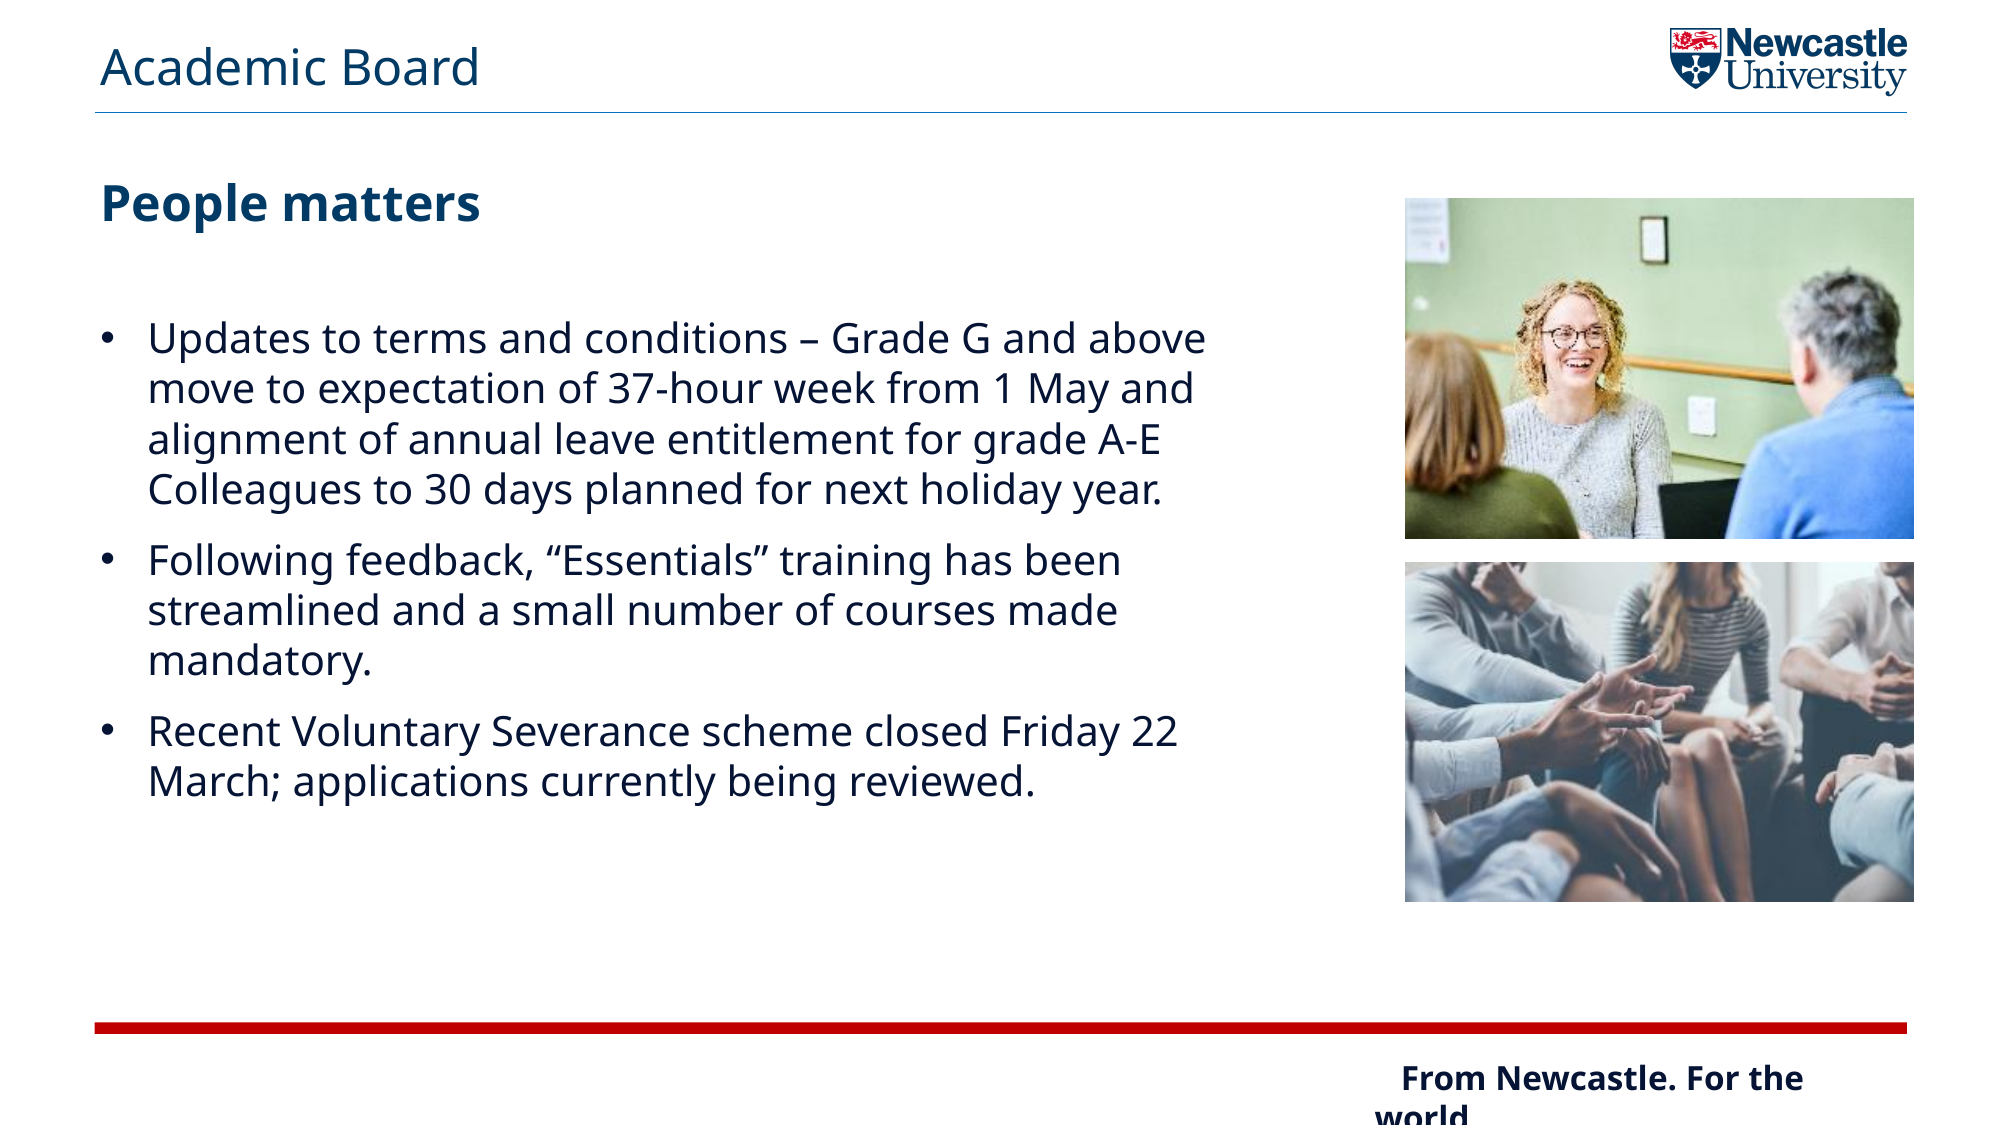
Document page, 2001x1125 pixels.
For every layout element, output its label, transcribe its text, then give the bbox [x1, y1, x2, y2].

picture [1404, 198, 1914, 539]
list Updates to terms and conditions – Grade G and above move to expectation of 37-hour week from 1 May and alignment of annual leave entitlement for grade A-E Colleagues to 30 days planned for next holiday year. Following feedback, “Essentials” training has been streamlined and a small number of courses made mandatory. Recent Voluntary Severance scheme closed Friday 22 March; applications currently being reviewed. [85, 304, 1318, 993]
list Academic Board [85, 30, 1570, 100]
title People matters [85, 132, 1811, 278]
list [1404, 562, 1914, 902]
picture [1670, 28, 1907, 97]
